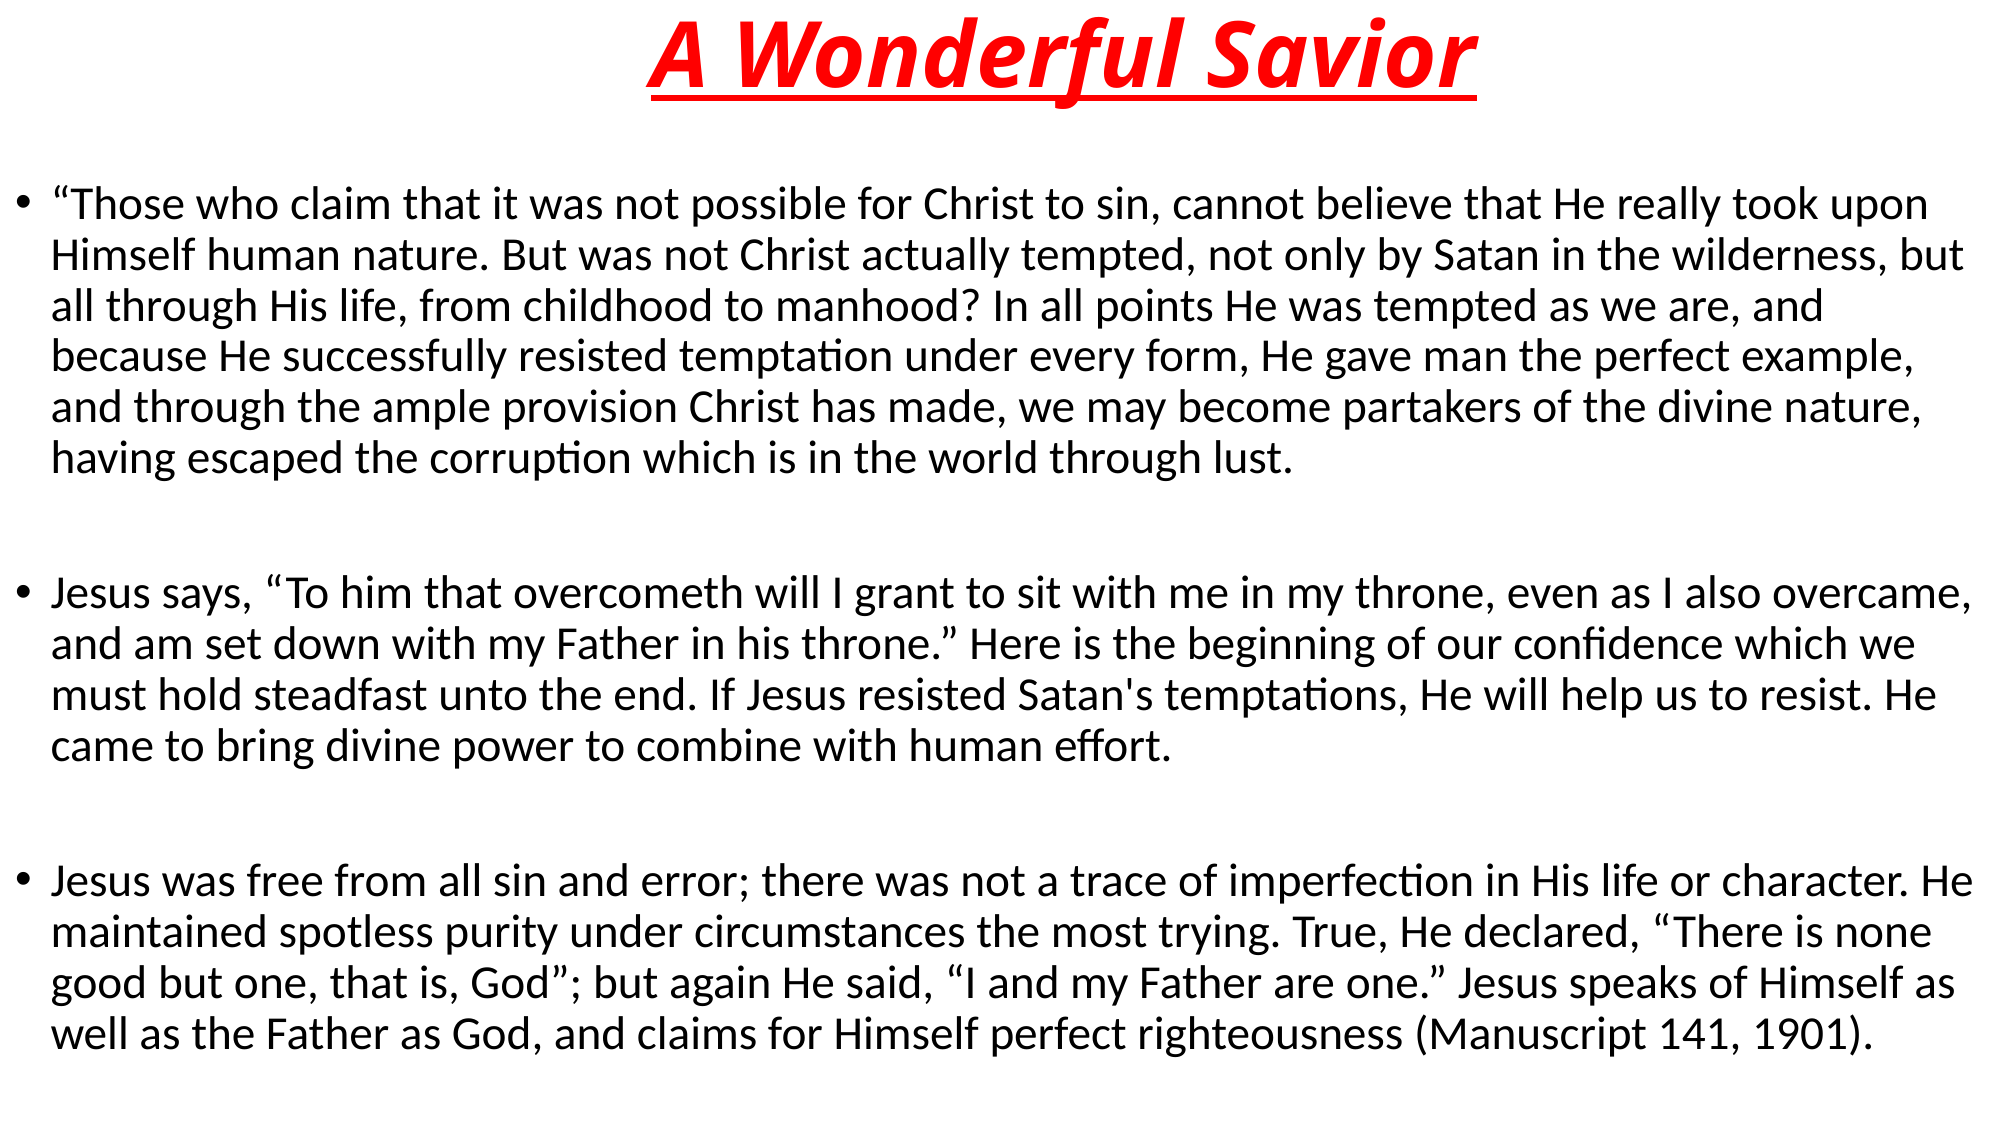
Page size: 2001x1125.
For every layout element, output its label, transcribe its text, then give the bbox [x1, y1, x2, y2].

list “Those who claim that it was not possible for Christ to sin, cannot believe that He really took upon Himself human nature. But was not Christ actually tempted, not only by Satan in the wilderness, but all through His life, from childhood to manhood? In all points He was tempted as we are, and because He successfully resisted temptation under every form, He gave man the perfect example, and through the ample provision Christ has made, we may become partakers of the divine nature, having escaped the corruption which is in the world through lust. Jesus says, “To him that overcometh will I grant to sit with me in my throne, even as I also overcame, and am set down with my Father in his throne.” Here is the beginning of our confidence which we must hold steadfast unto the end. If Jesus resisted Satan's temptations, He will help us to resist. He came to bring divine power to combine with human effort. Jesus was free from all sin and error; there was not a trace of imperfection in His life or character. He maintained spotless purity under circumstances the most trying. True, He declared, “There is none good but one, that is, God”; but again He said, “I and my Father are one.” Jesus speaks of Himself as well as the Father as God, and claims for Himself perfect righteousness (Manuscript 141, 1901). [0, 97, 2000, 1125]
title A Wonderful Savior [137, 0, 1863, 97]
